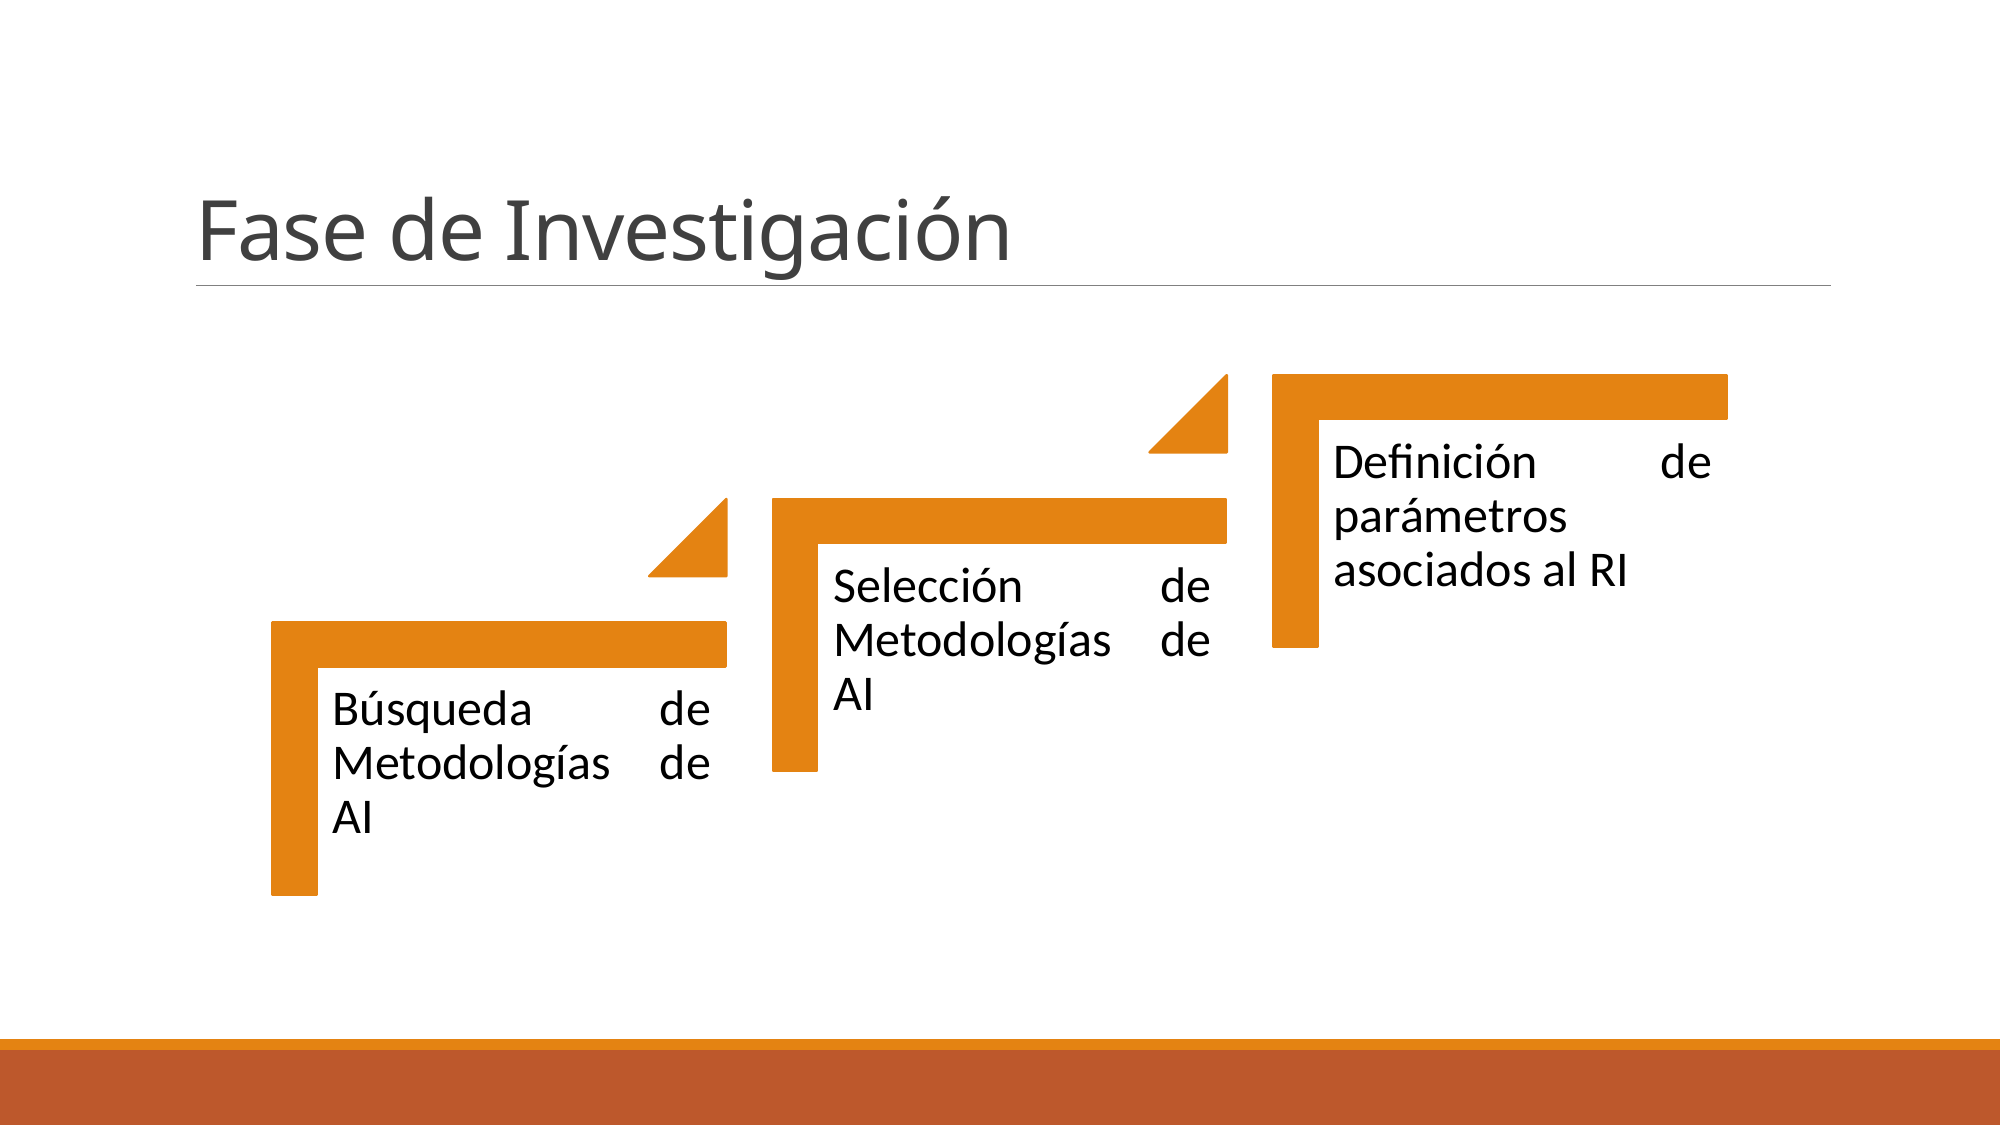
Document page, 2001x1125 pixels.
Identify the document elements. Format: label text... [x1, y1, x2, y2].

title Fase de Investigación [180, 151, 1030, 285]
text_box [271, 255, 1729, 1125]
